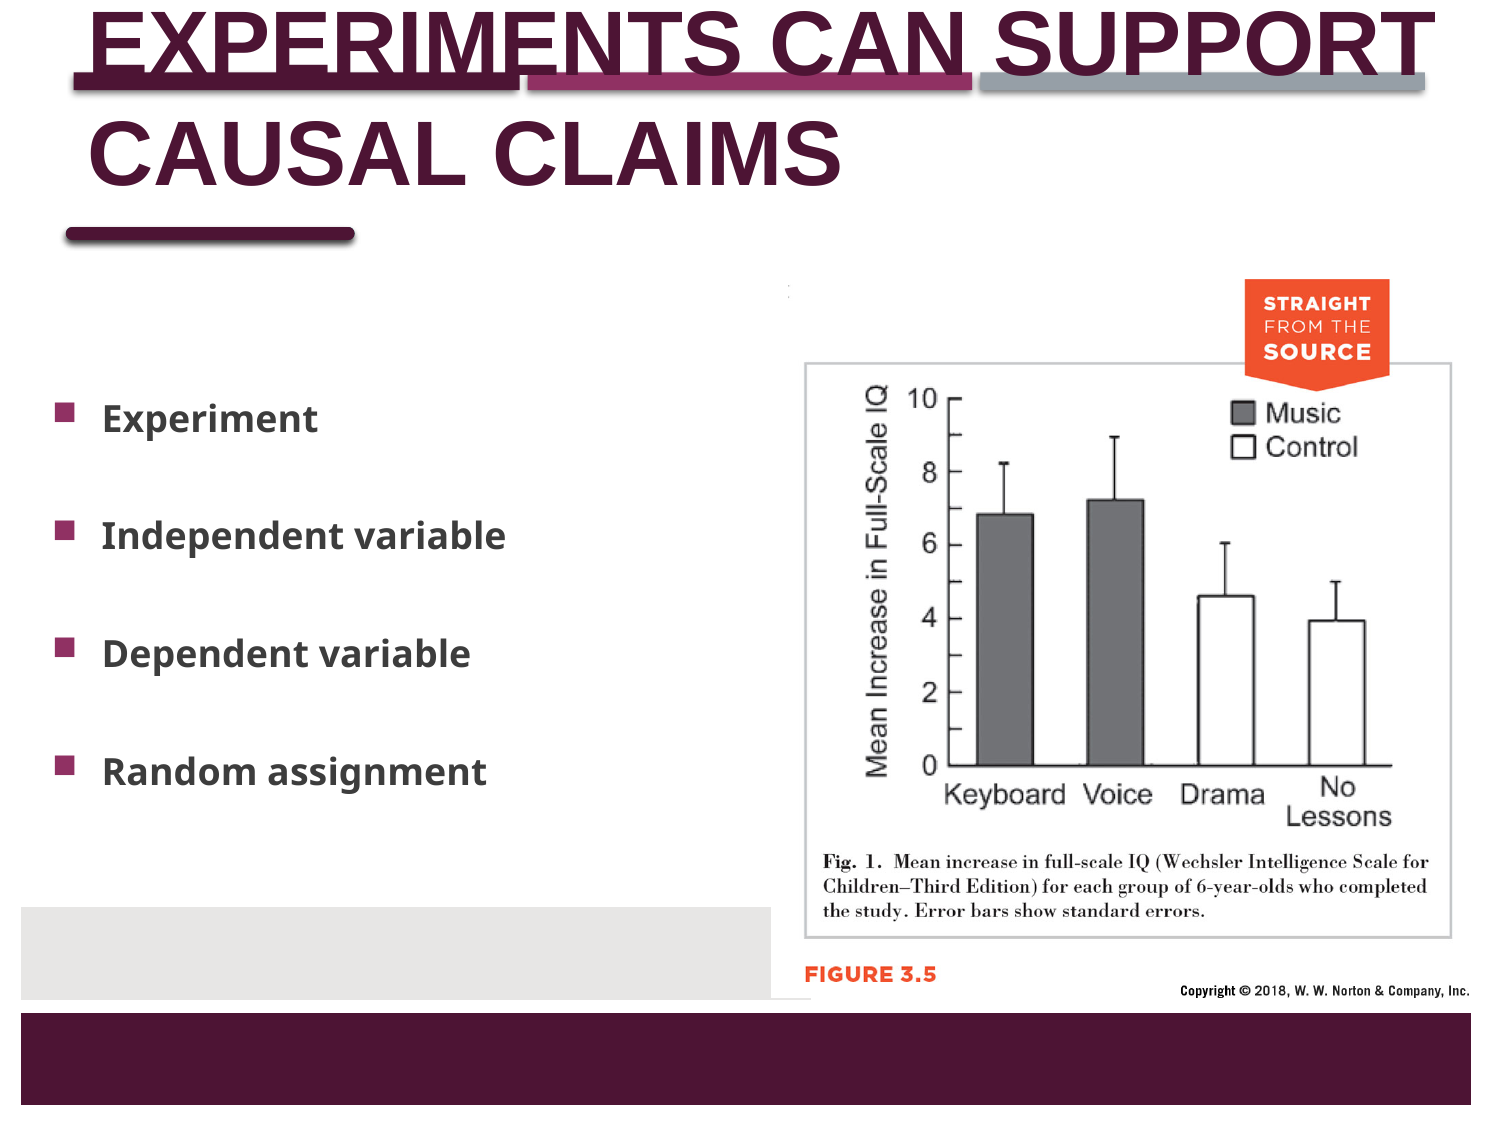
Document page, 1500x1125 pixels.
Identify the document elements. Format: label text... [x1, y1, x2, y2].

list Experiment Independent variable Dependent variable Random assignment [36, 287, 741, 879]
picture [770, 261, 1469, 998]
title Experiments Can Support Causal Claims [72, 0, 1467, 211]
